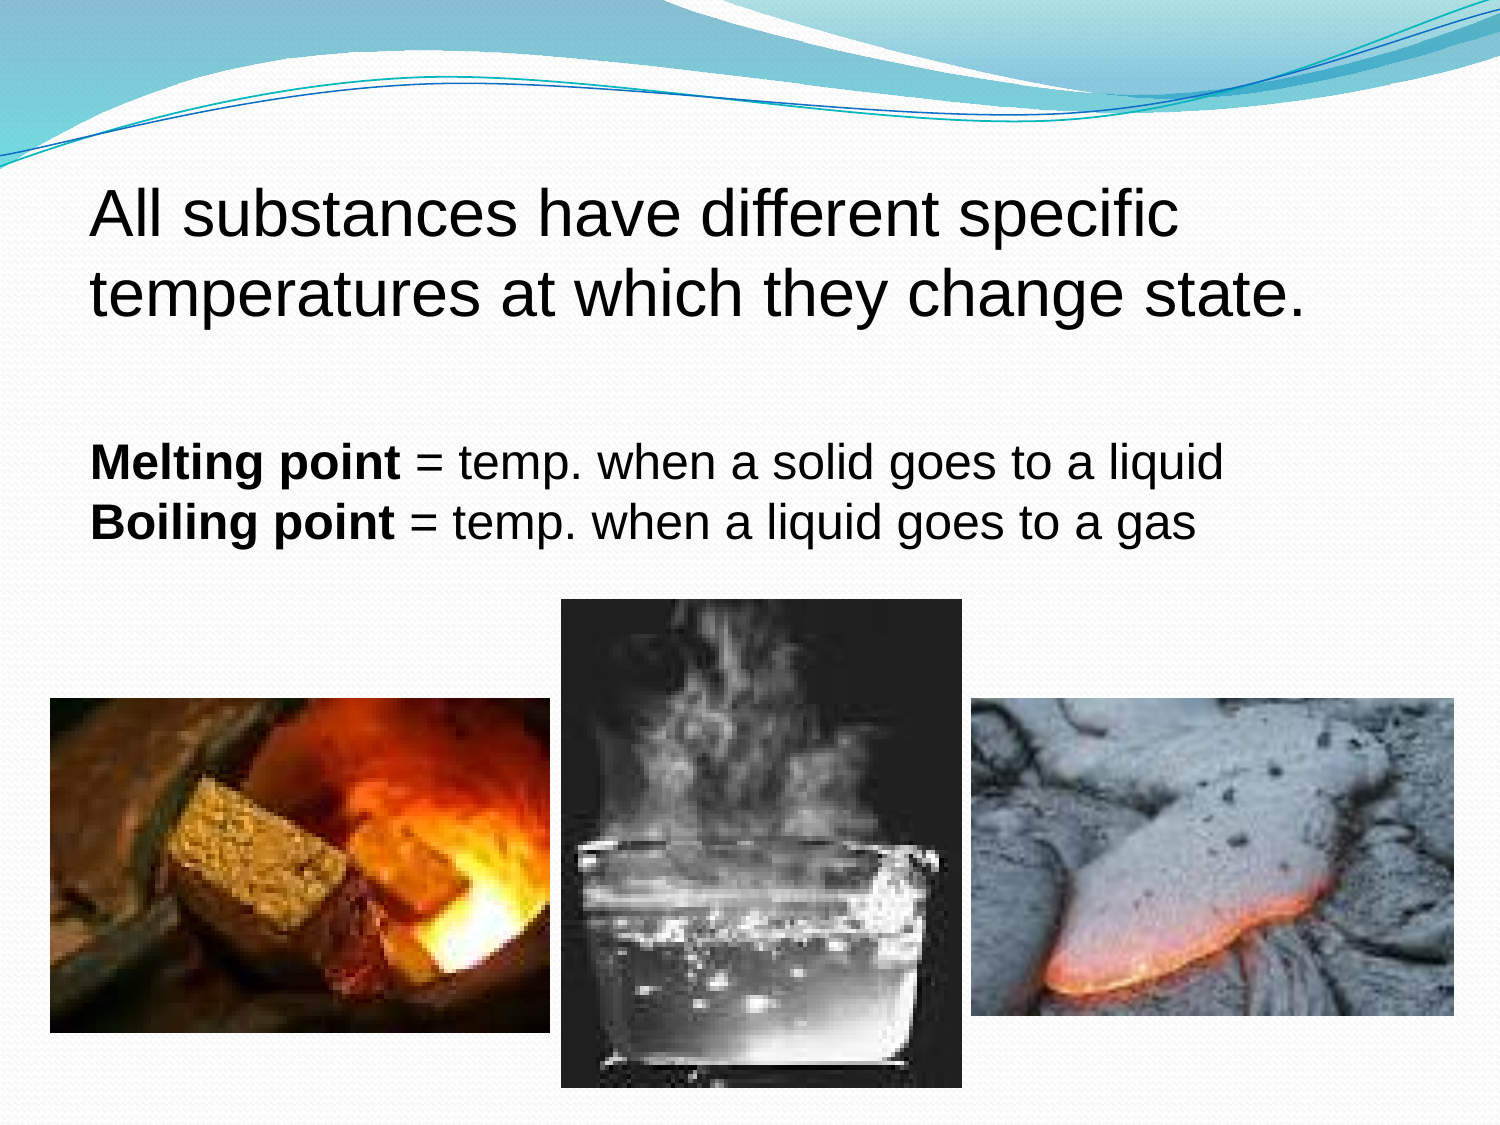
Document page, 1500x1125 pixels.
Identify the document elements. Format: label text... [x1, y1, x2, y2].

picture [561, 599, 962, 1089]
picture [971, 697, 1454, 1016]
picture [49, 697, 551, 1034]
list All substances have different specific temperatures at which they change state. Melting point = temp. when a solid goes to a liquid Boiling point = temp. when a liquid goes to a gas [75, 162, 1438, 600]
